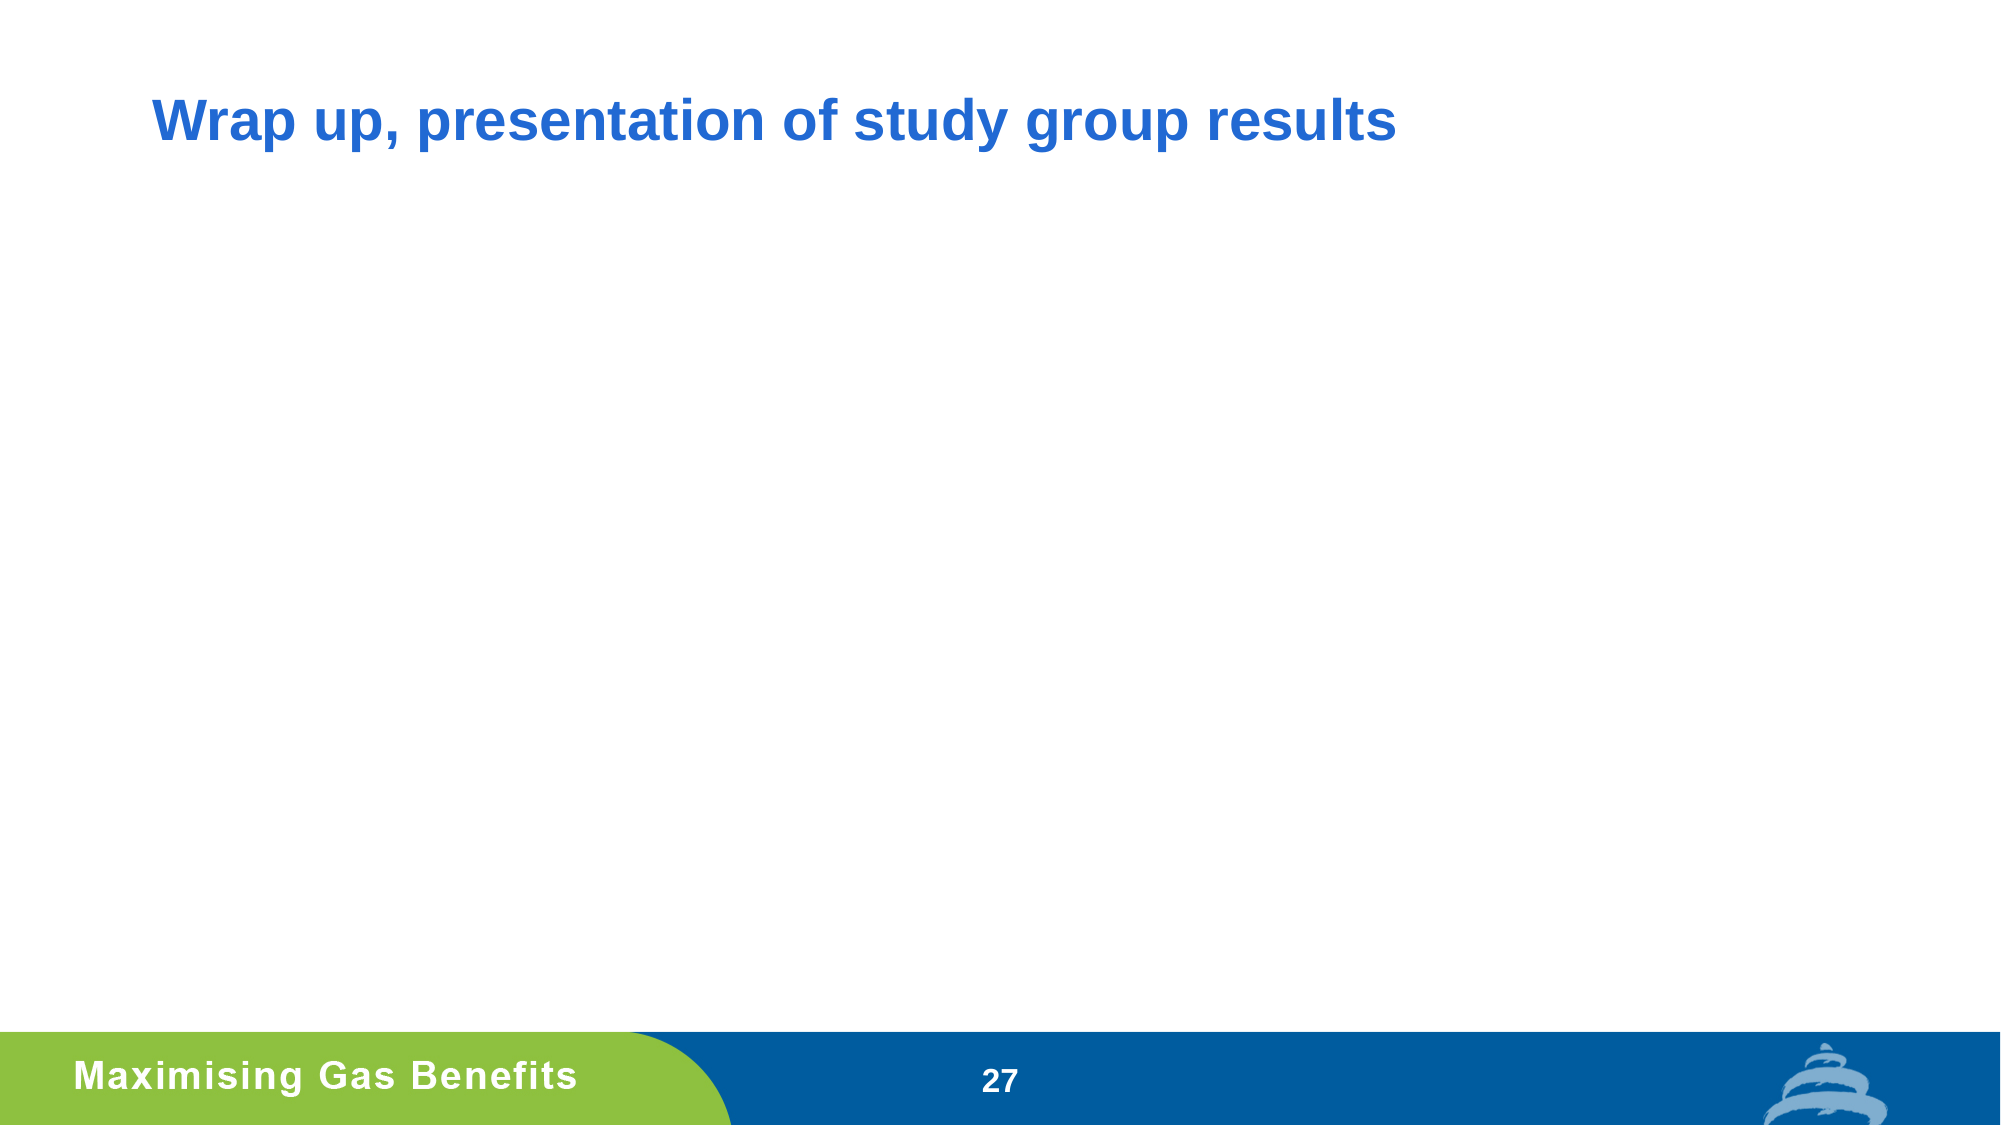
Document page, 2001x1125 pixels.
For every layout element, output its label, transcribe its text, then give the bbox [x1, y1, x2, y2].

picture [0, 0, 2001, 1125]
slide_number 27 [822, 1052, 1179, 1104]
text_box Wrap up, presentation of study group results [137, 74, 1590, 160]
